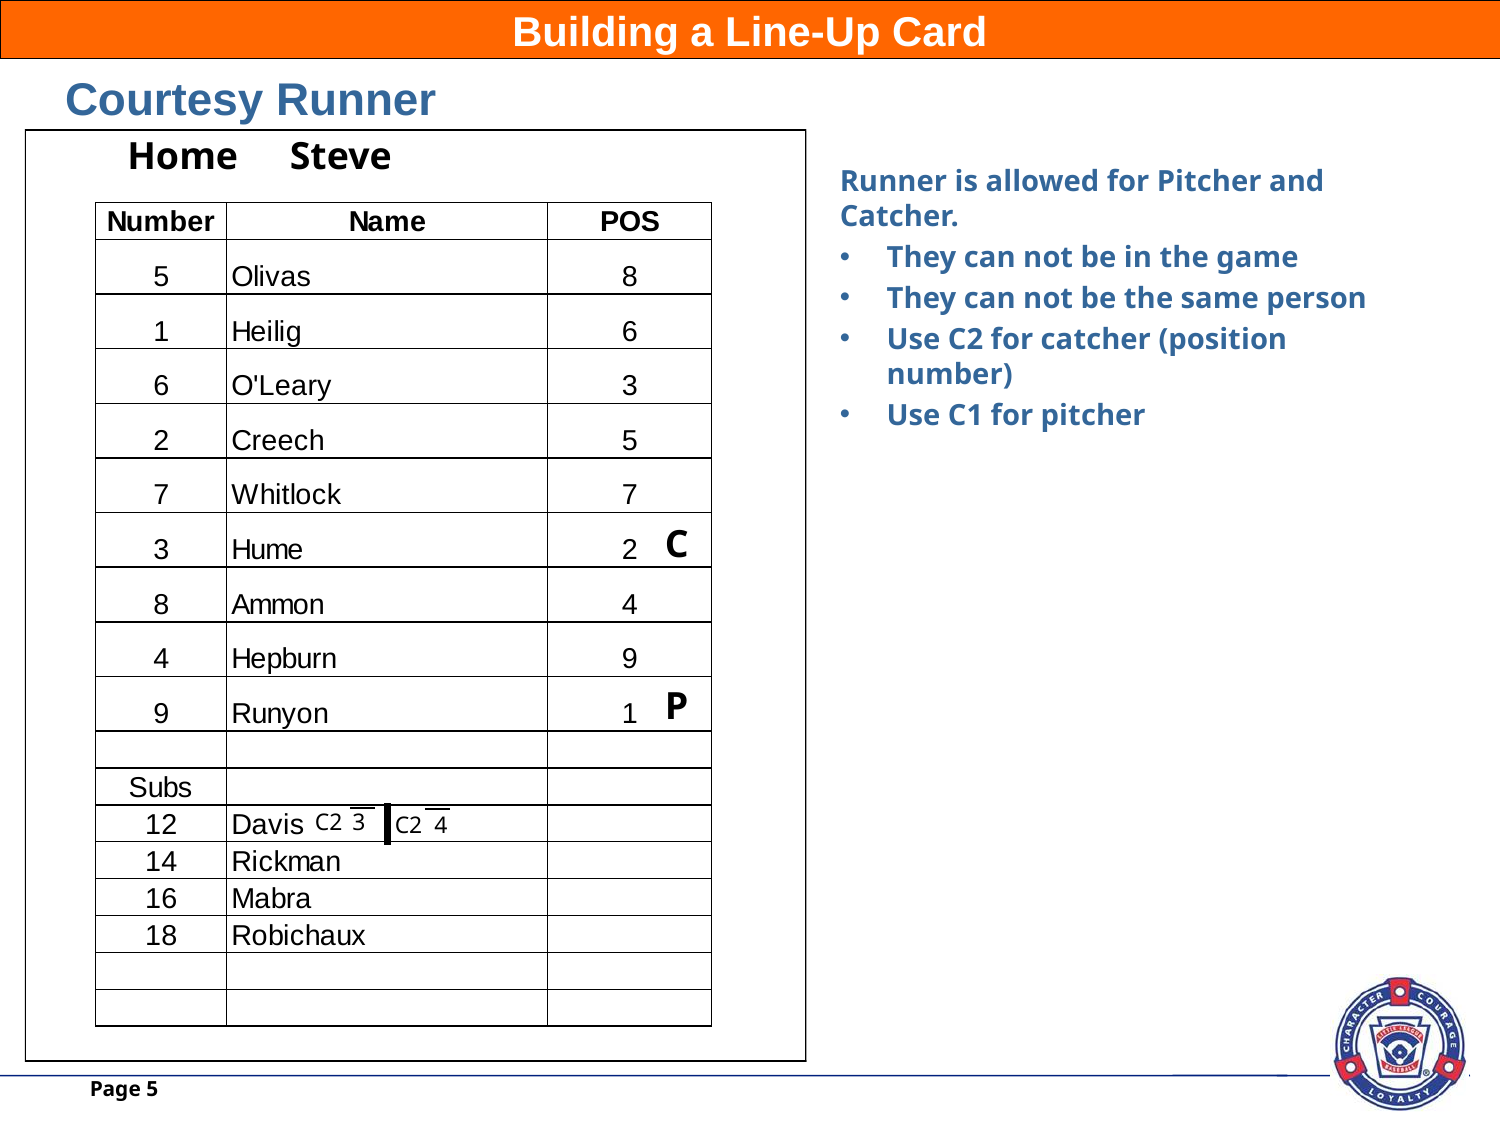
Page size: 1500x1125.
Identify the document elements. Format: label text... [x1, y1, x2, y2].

picture [1330, 974, 1469, 1113]
title Courtesy Runner [50, 62, 1446, 200]
text_box Runner is allowed for Pitcher and Catcher. They can not be in the game They can not be the same person Use C2 for catcher (position number) Use C1 for pitcher [824, 155, 1425, 439]
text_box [24, 124, 808, 1063]
